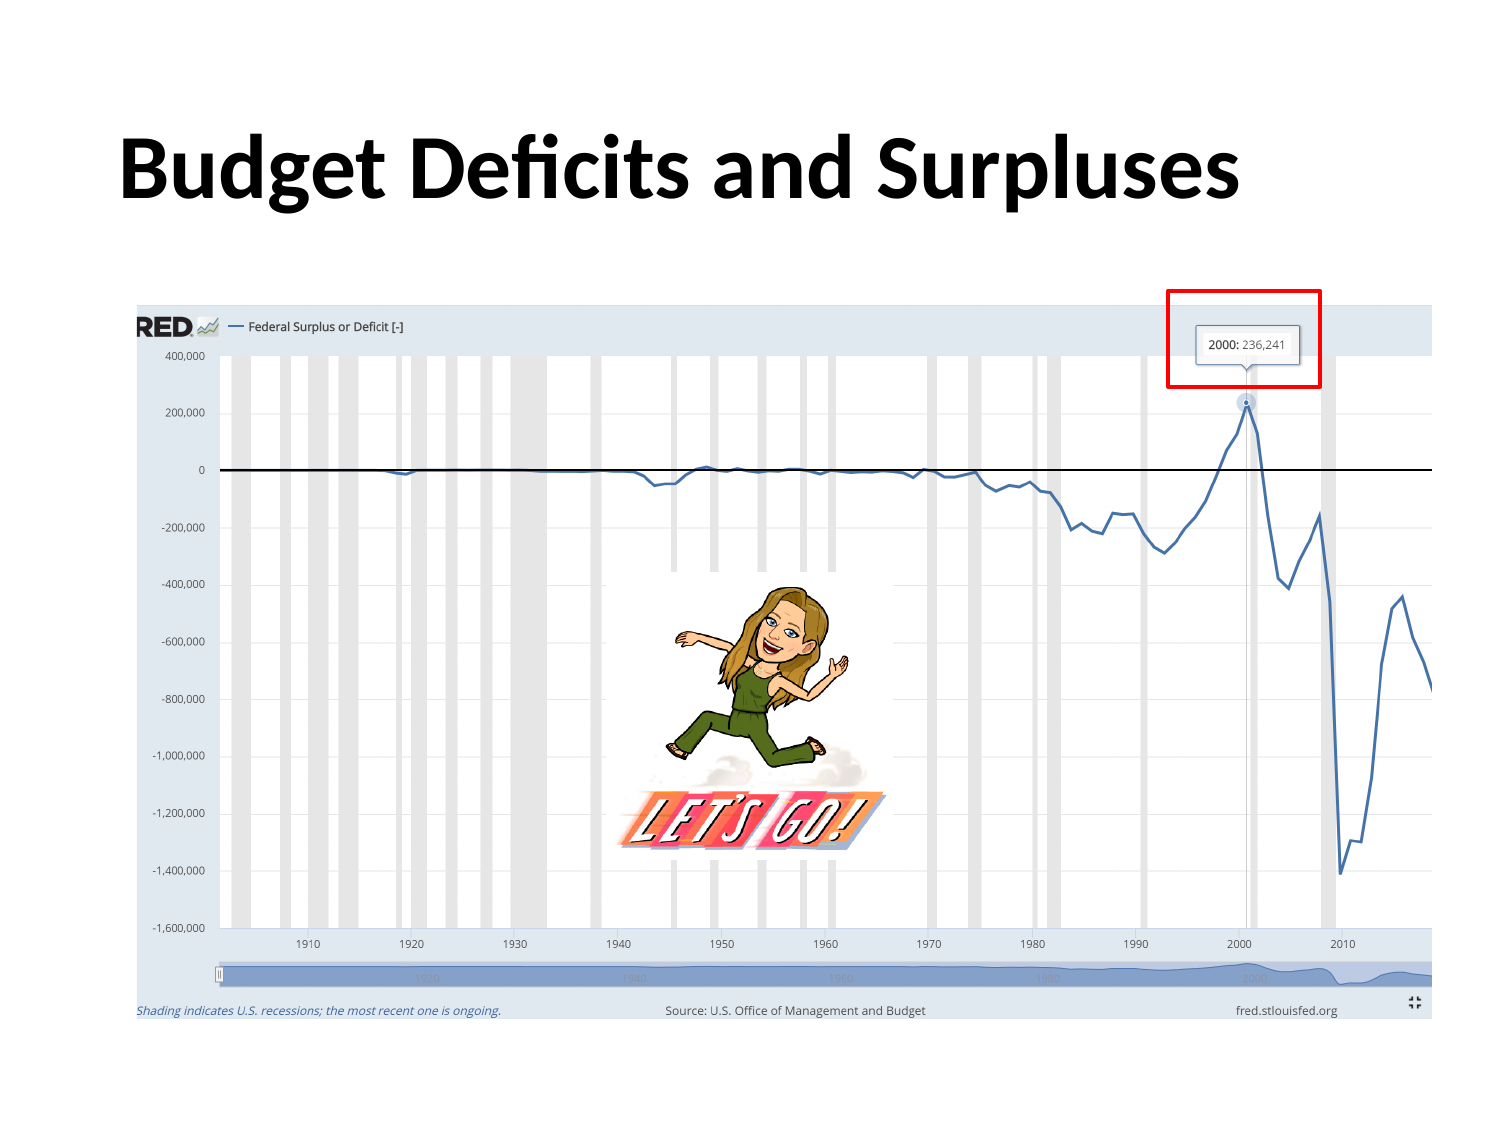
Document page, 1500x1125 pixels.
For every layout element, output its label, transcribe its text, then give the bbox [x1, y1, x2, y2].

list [136, 305, 1433, 1020]
title Budget Deficits and Surpluses [102, 59, 1398, 278]
picture [605, 572, 893, 860]
text_box [1166, 289, 1322, 303]
